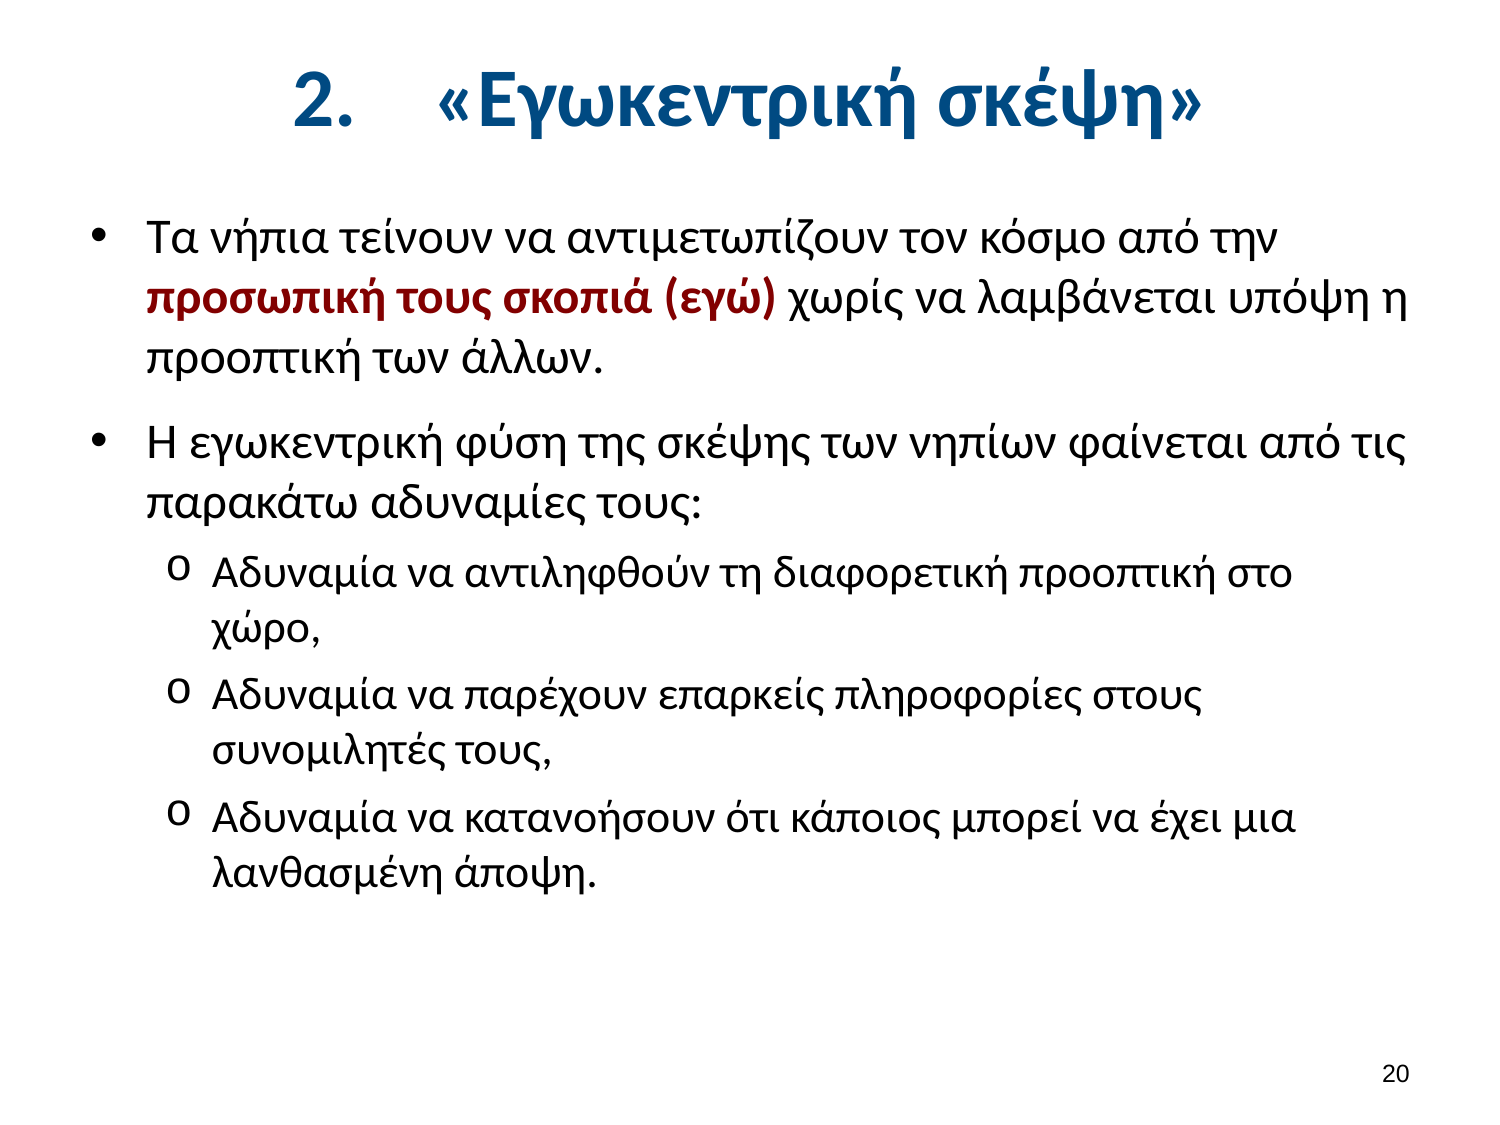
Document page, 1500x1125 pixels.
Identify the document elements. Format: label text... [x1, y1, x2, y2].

slide_number 19 [1074, 1042, 1425, 1103]
list Τα νήπια τείνουν να αντιμετωπίζουν τον κόσμο από την προσωπική τους σκοπιά (εγώ) χωρίς να λαμβάνεται υπόψη η προοπτική των άλλων. Η εγωκεντρική φύση της σκέψης των νηπίων φαίνεται από τις παρακάτω αδυναμίες τους: Αδυναμία να αντιληφθούν τη διαφορετική προοπτική στο χώρο, Αδυναμία να παρέχουν επαρκείς πληροφορίες στους συνομιλητές τους, Αδυναμία να κατανοήσουν ότι κάποιος μπορεί να έχει μια λανθασμένη άποψη. [75, 196, 1425, 1024]
title «Εγωκεντρική σκέψη» [76, 19, 1427, 169]
